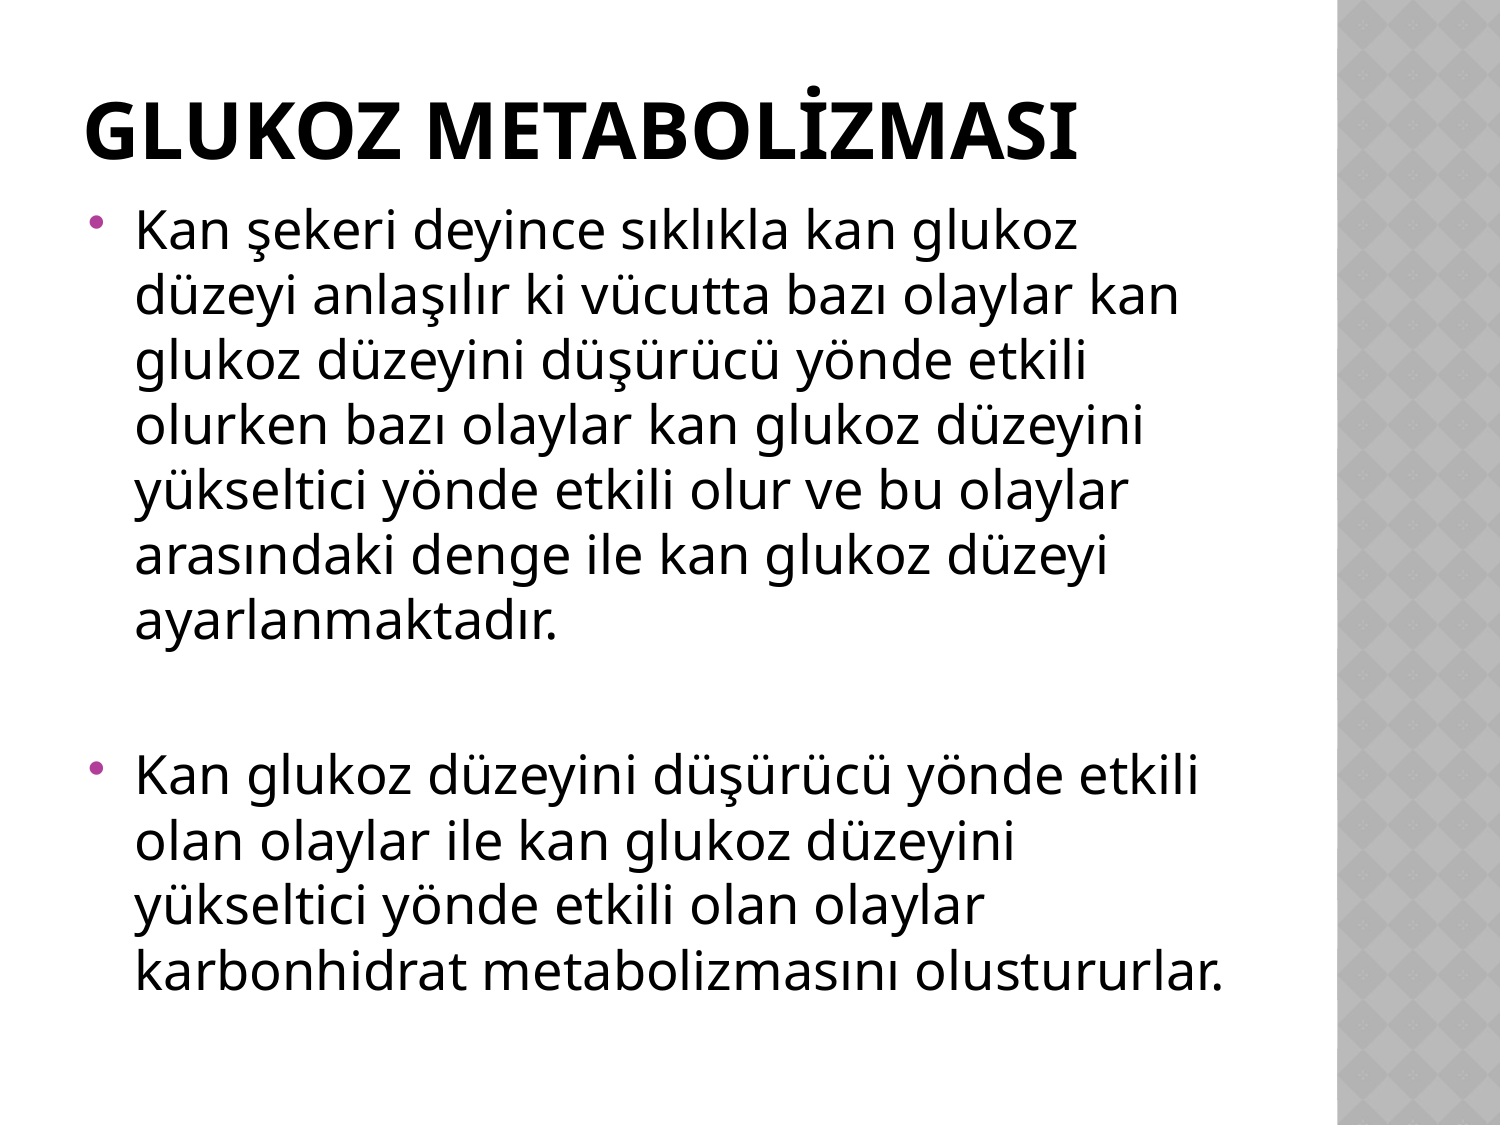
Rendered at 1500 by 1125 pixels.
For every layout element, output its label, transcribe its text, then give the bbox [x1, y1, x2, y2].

list Kan şekeri deyince sıklıkla kan glukoz düzeyi anlaşılır ki vücutta bazı olaylar kan glukoz düzeyini düşürücü yönde etkili olurken bazı olaylar kan glukoz düzeyini yükseltici yönde etkili olur ve bu olaylar arasındaki denge ile kan glukoz düzeyi ayarlanmaktadır. Kan glukoz düzeyini düşürücü yönde etkili olan olaylar ile kan glukoz düzeyini yükseltici yönde etkili olan olaylar karbonhidrat metabolizmasını olustururlar. [75, 187, 1263, 1059]
title Glukoz MetabolizmasI [75, 52, 1263, 176]
